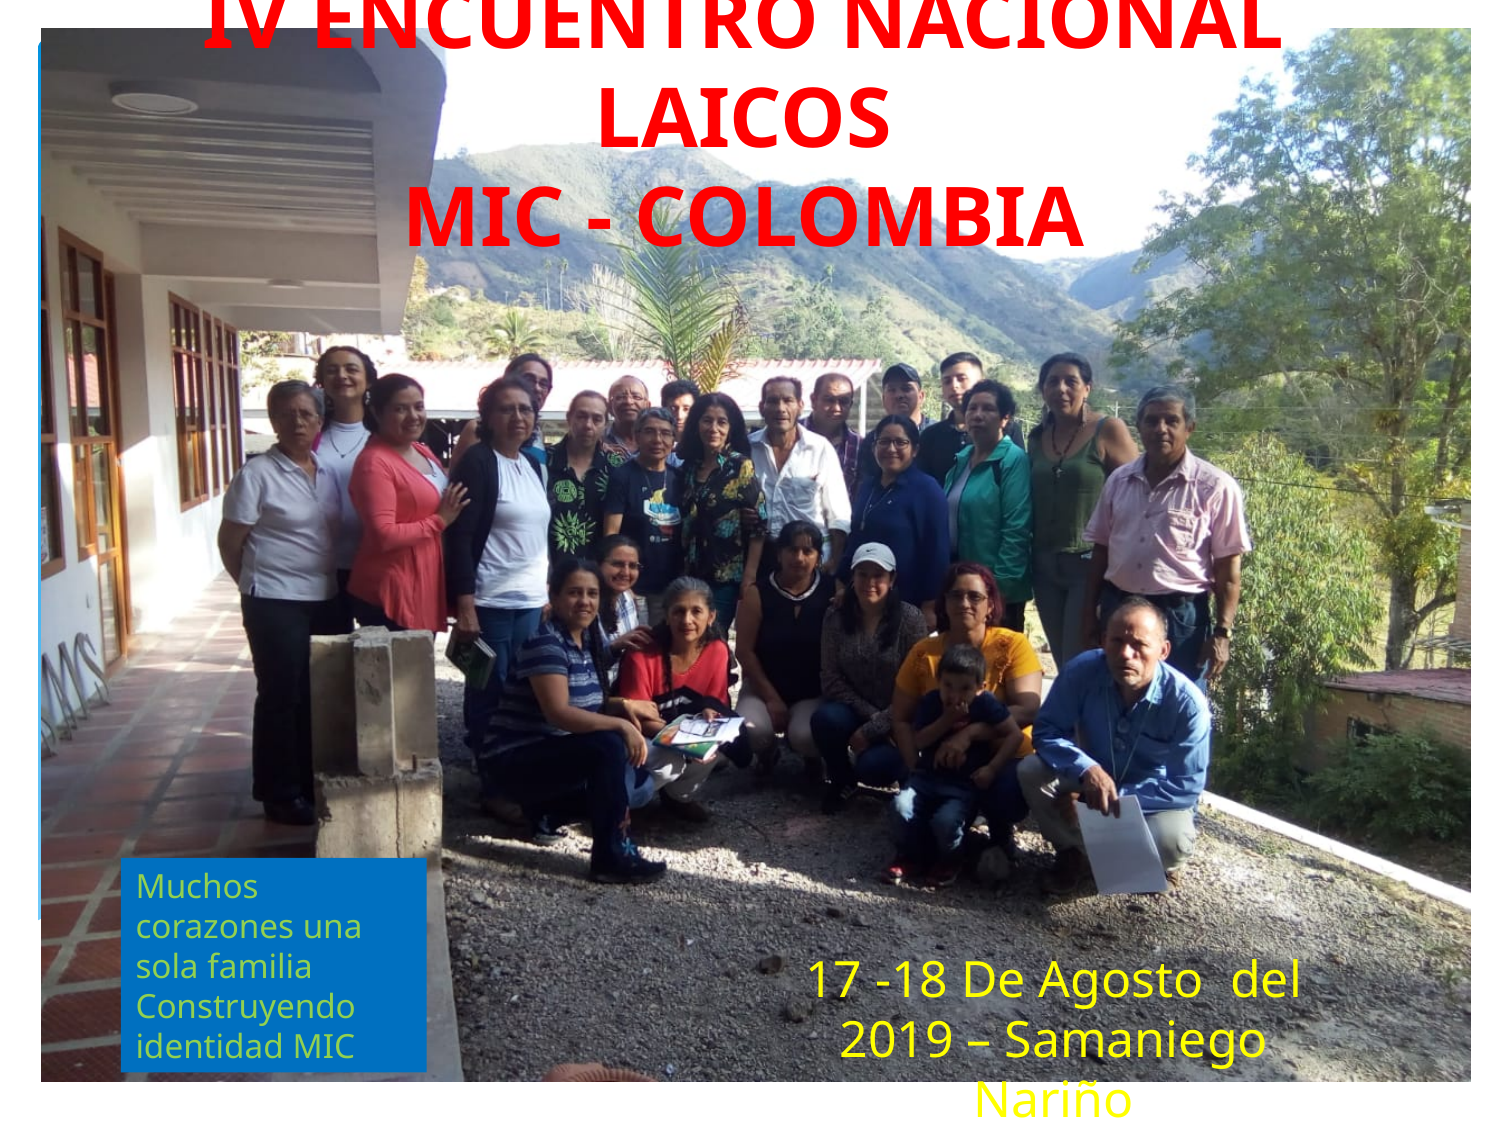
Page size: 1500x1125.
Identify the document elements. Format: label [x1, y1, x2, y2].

picture [40, 28, 1471, 1083]
